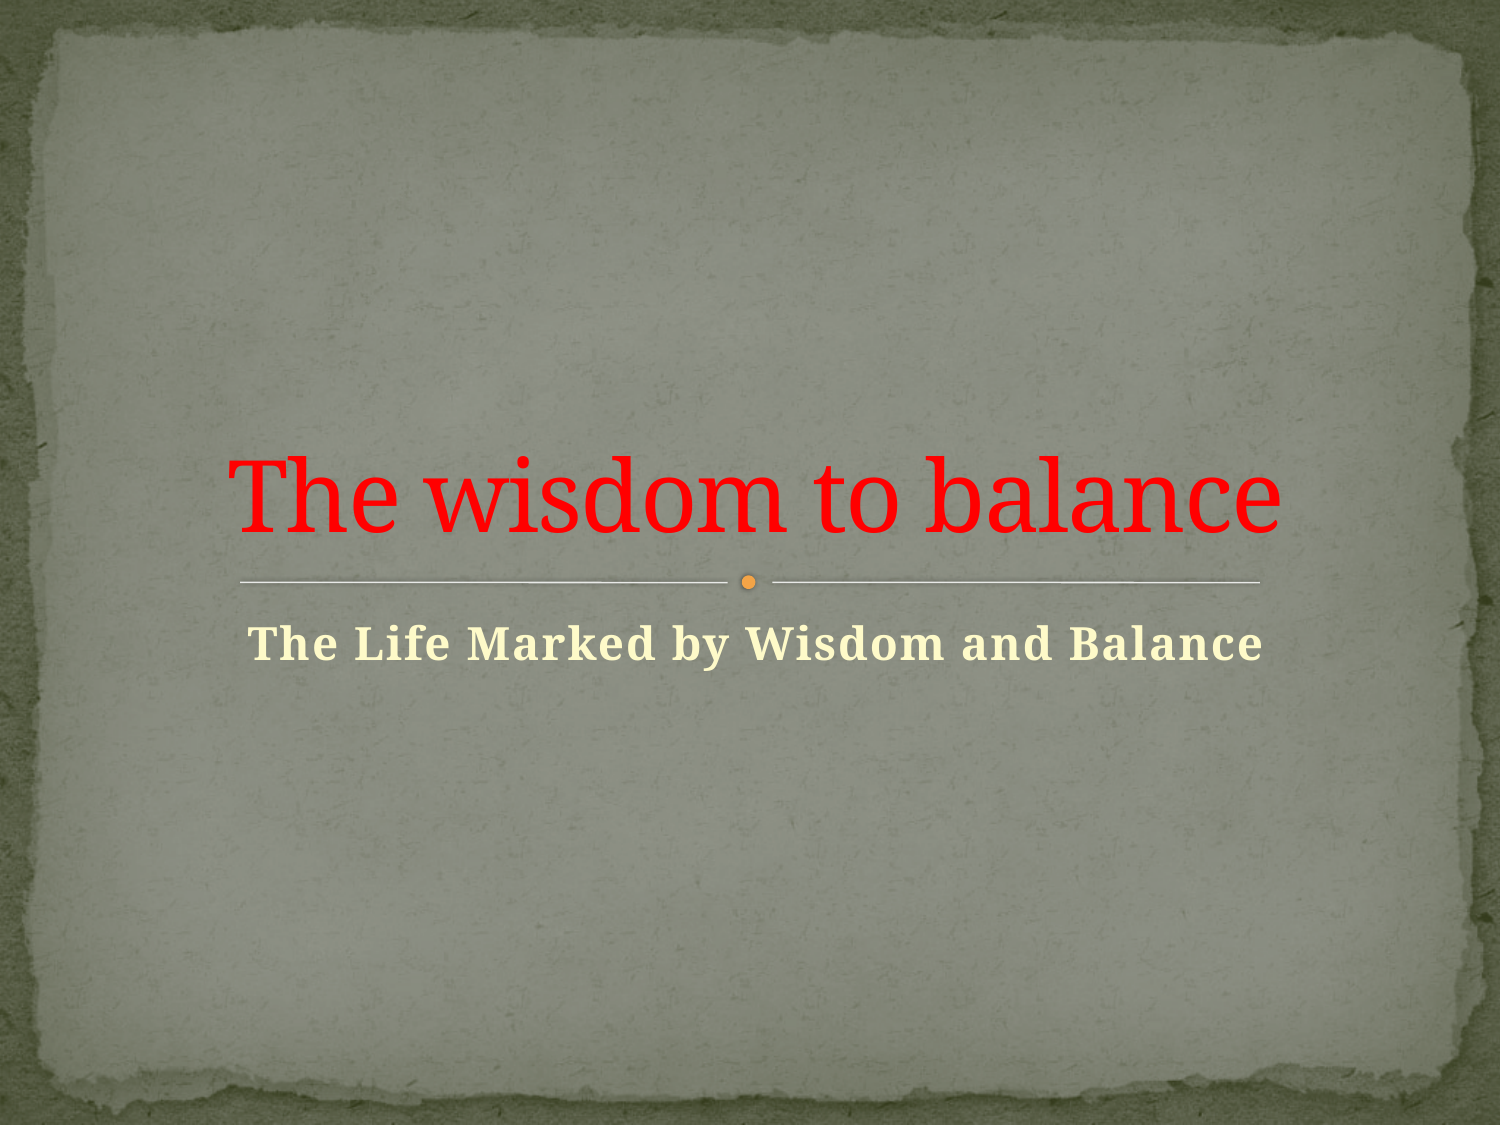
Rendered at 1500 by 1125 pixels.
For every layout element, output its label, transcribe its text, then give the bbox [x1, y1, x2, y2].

title The wisdom to balance [74, 235, 1438, 561]
subtitle The Life Marked by Wisdom and Balance [75, 606, 1438, 795]
